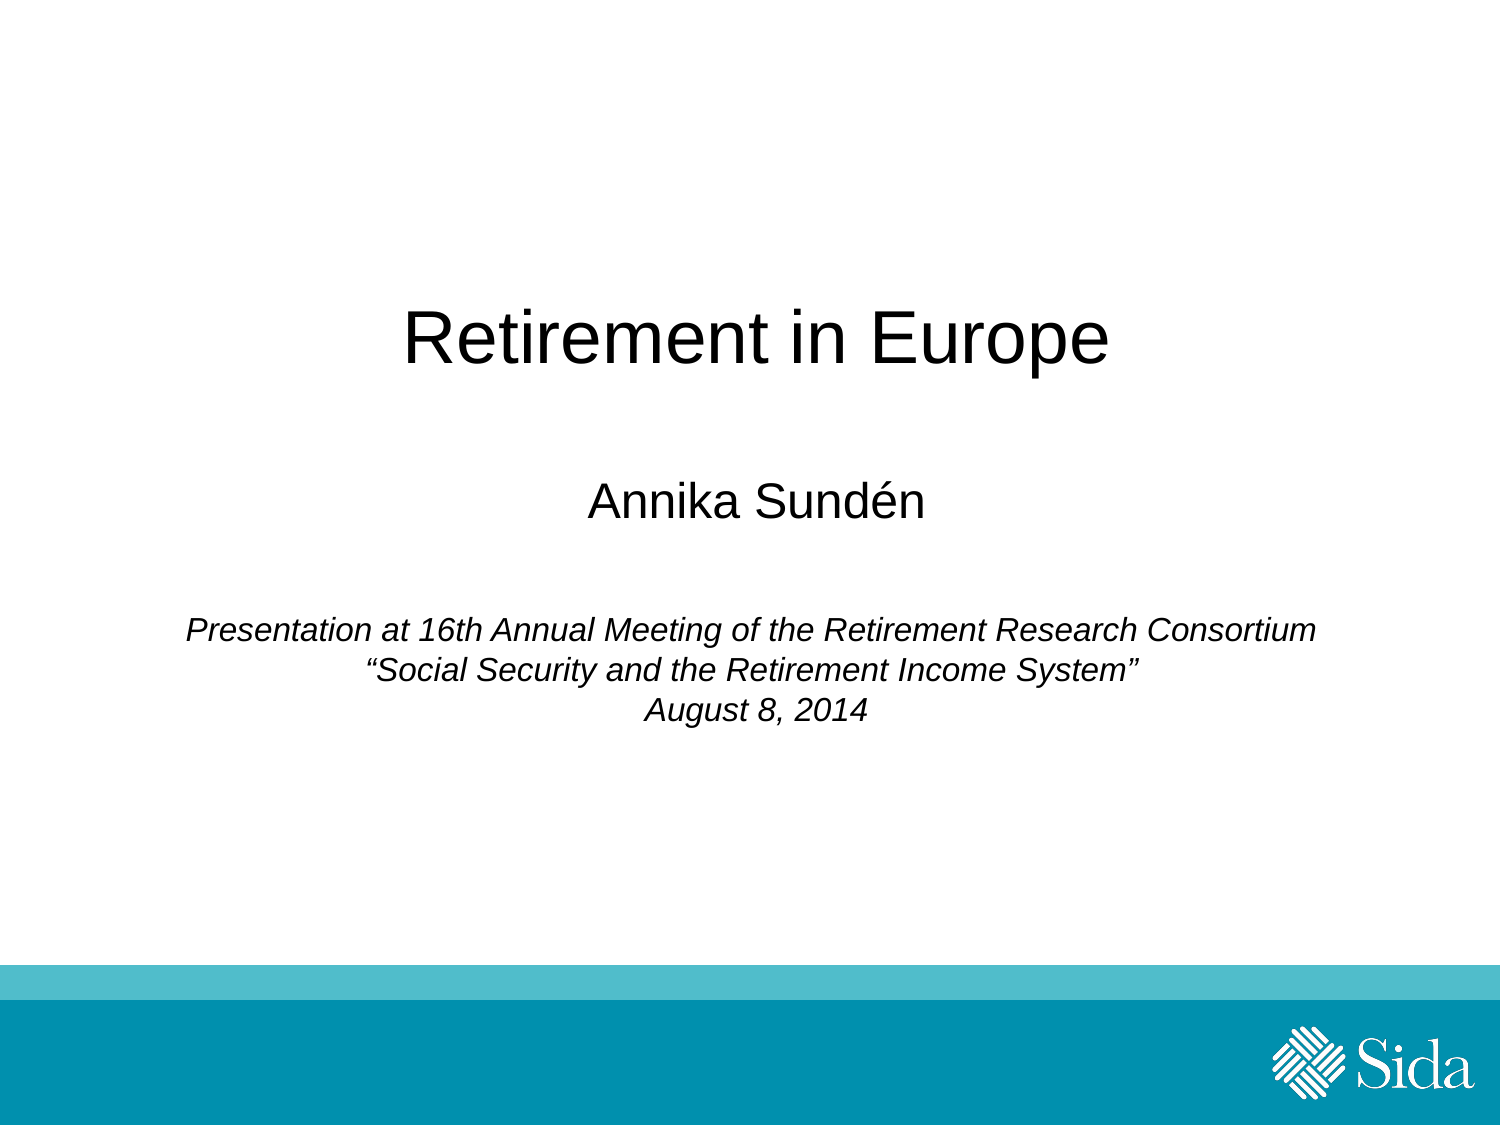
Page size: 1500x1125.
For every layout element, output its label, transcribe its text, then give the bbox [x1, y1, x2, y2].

title Retirement in Europe Annika Sundén Presentation at 16th Annual Meeting of the Retirement Research Consortium “Social Security and the Retirement Income System” August 8, 2014 [103, 255, 1411, 729]
picture [1272, 1026, 1475, 1100]
